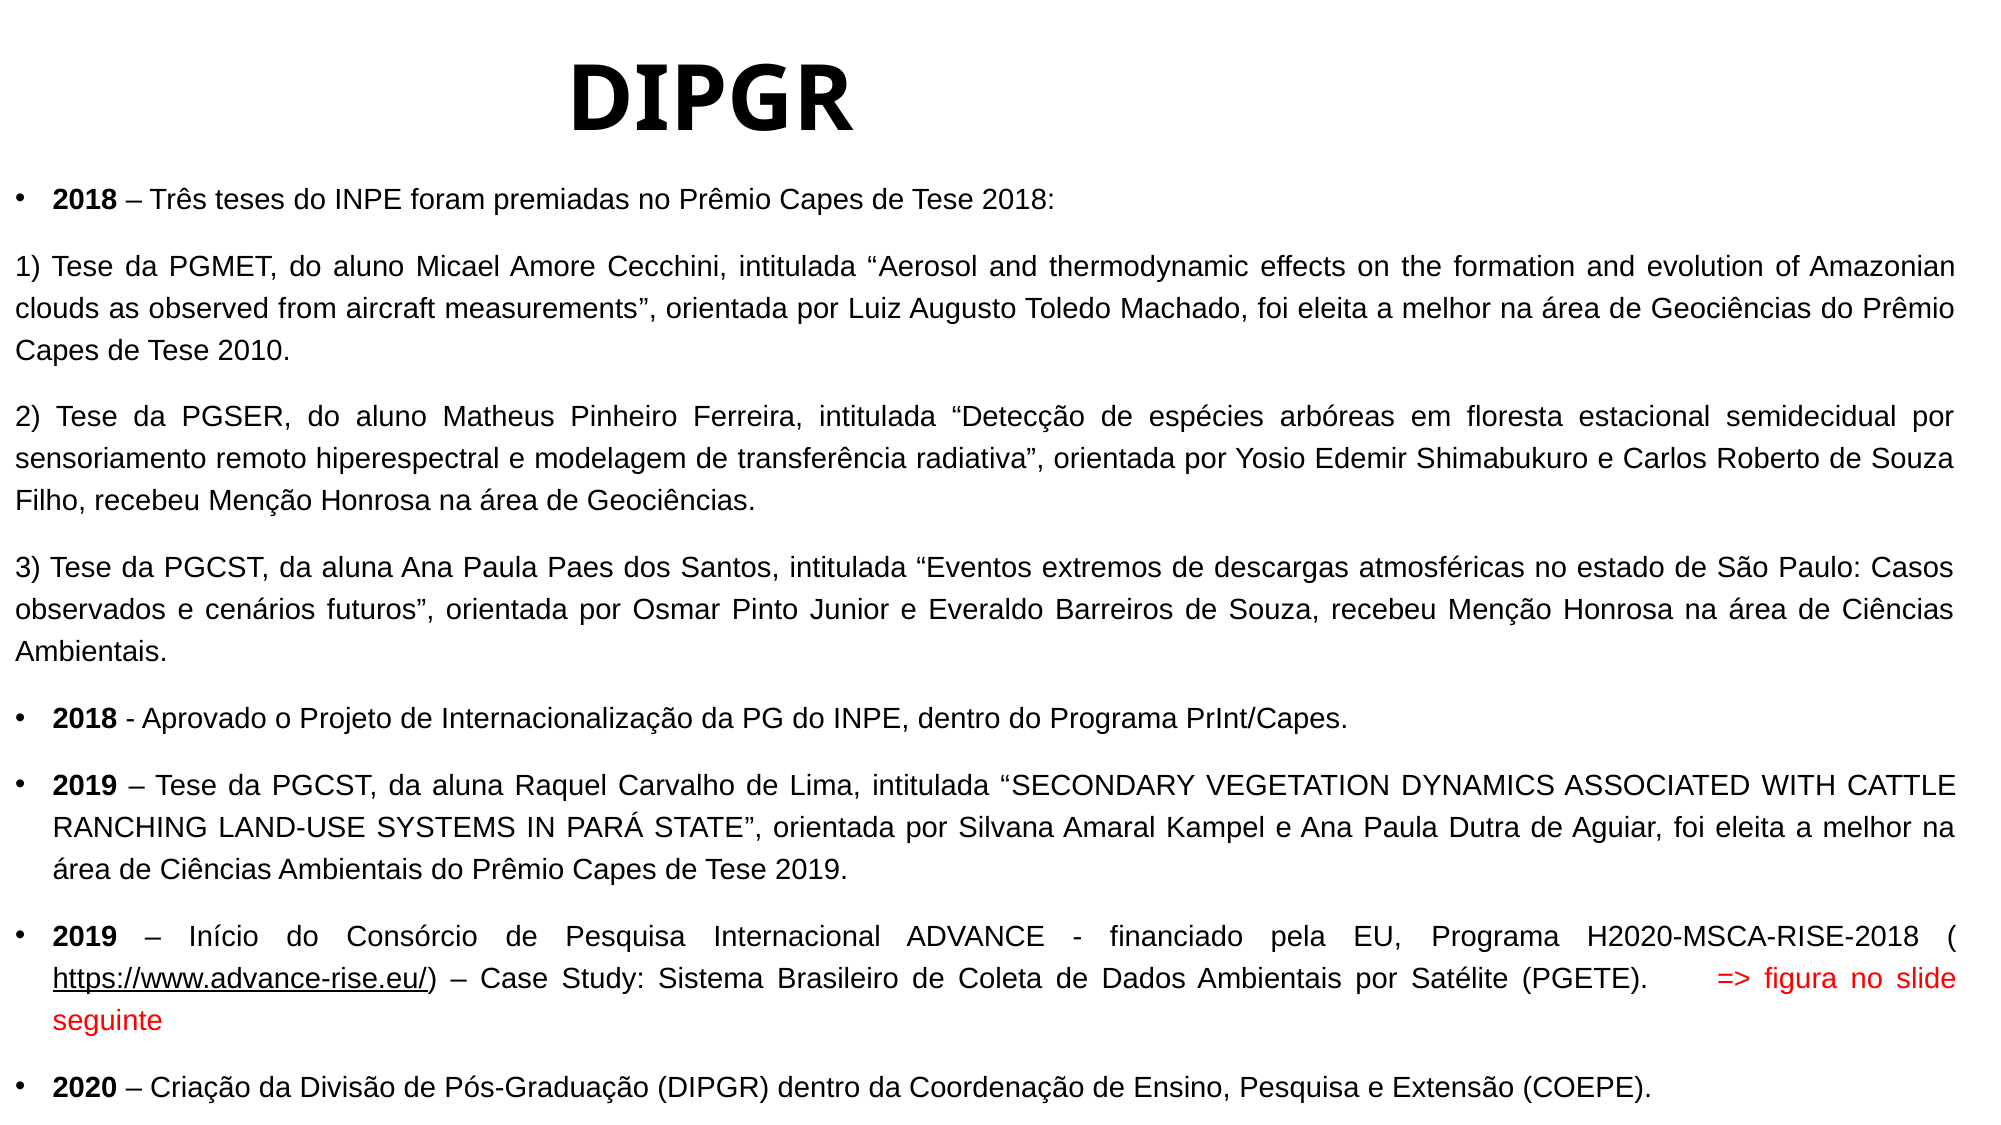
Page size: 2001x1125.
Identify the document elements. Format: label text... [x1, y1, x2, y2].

list 2018 – Três teses do INPE foram premiadas no Prêmio Capes de Tese 2018: 1) Tese da PGMET, do aluno Micael Amore Cecchini, intitulada “Aerosol and thermodynamic effects on the formation and evolution of Amazonian clouds as observed from aircraft measurements”, orientada por Luiz Augusto Toledo Machado, foi eleita a melhor na área de Geociências do Prêmio Capes de Tese 2010. 2) Tese da PGSER, do aluno Matheus Pinheiro Ferreira, intitulada “Detecção de espécies arbóreas em floresta estacional semidecidual por sensoriamento remoto hiperespectral e modelagem de transferência radiativa”, orientada por Yosio Edemir Shimabukuro e Carlos Roberto de Souza Filho, recebeu Menção Honrosa na área de Geociências. 3) Tese da PGCST, da aluna Ana Paula Paes dos Santos, intitulada “Eventos extremos de descargas atmosféricas no estado de São Paulo: Casos observados e cenários futuros”, orientada por Osmar Pinto Junior e Everaldo Barreiros de Souza, recebeu Menção Honrosa na área de Ciências Ambientais. 2018 - Aprovado o Projeto de Internacionalização da PG do INPE, dentro do Programa PrInt/Capes. 2019 – Tese da PGCST, da aluna Raquel Carvalho de Lima, intitulada “SECONDARY VEGETATION DYNAMICS ASSOCIATED WITH CATTLE RANCHING LAND-USE SYSTEMS IN PARÁ STATE”, orientada por Silvana Amaral Kampel e Ana Paula Dutra de Aguiar, foi eleita a melhor na área de Ciências Ambientais do Prêmio Capes de Tese 2019. 2019 – Início do Consórcio de Pesquisa Internacional ADVANCE - financiado pela EU, Programa H2020-MSCA-RISE-2018 (https://www.advance-rise.eu/) – Case Study: Sistema Brasileiro de Coleta de Dados Ambientais por Satélite (PGETE). => figura no slide seguinte 2020 – Criação da Divisão de Pós-Graduação (DIPGR) dentro da Coordenação de Ensino, Pesquisa e Extensão (COEPE). [0, 165, 1973, 1077]
title DIPGR [474, 0, 948, 158]
